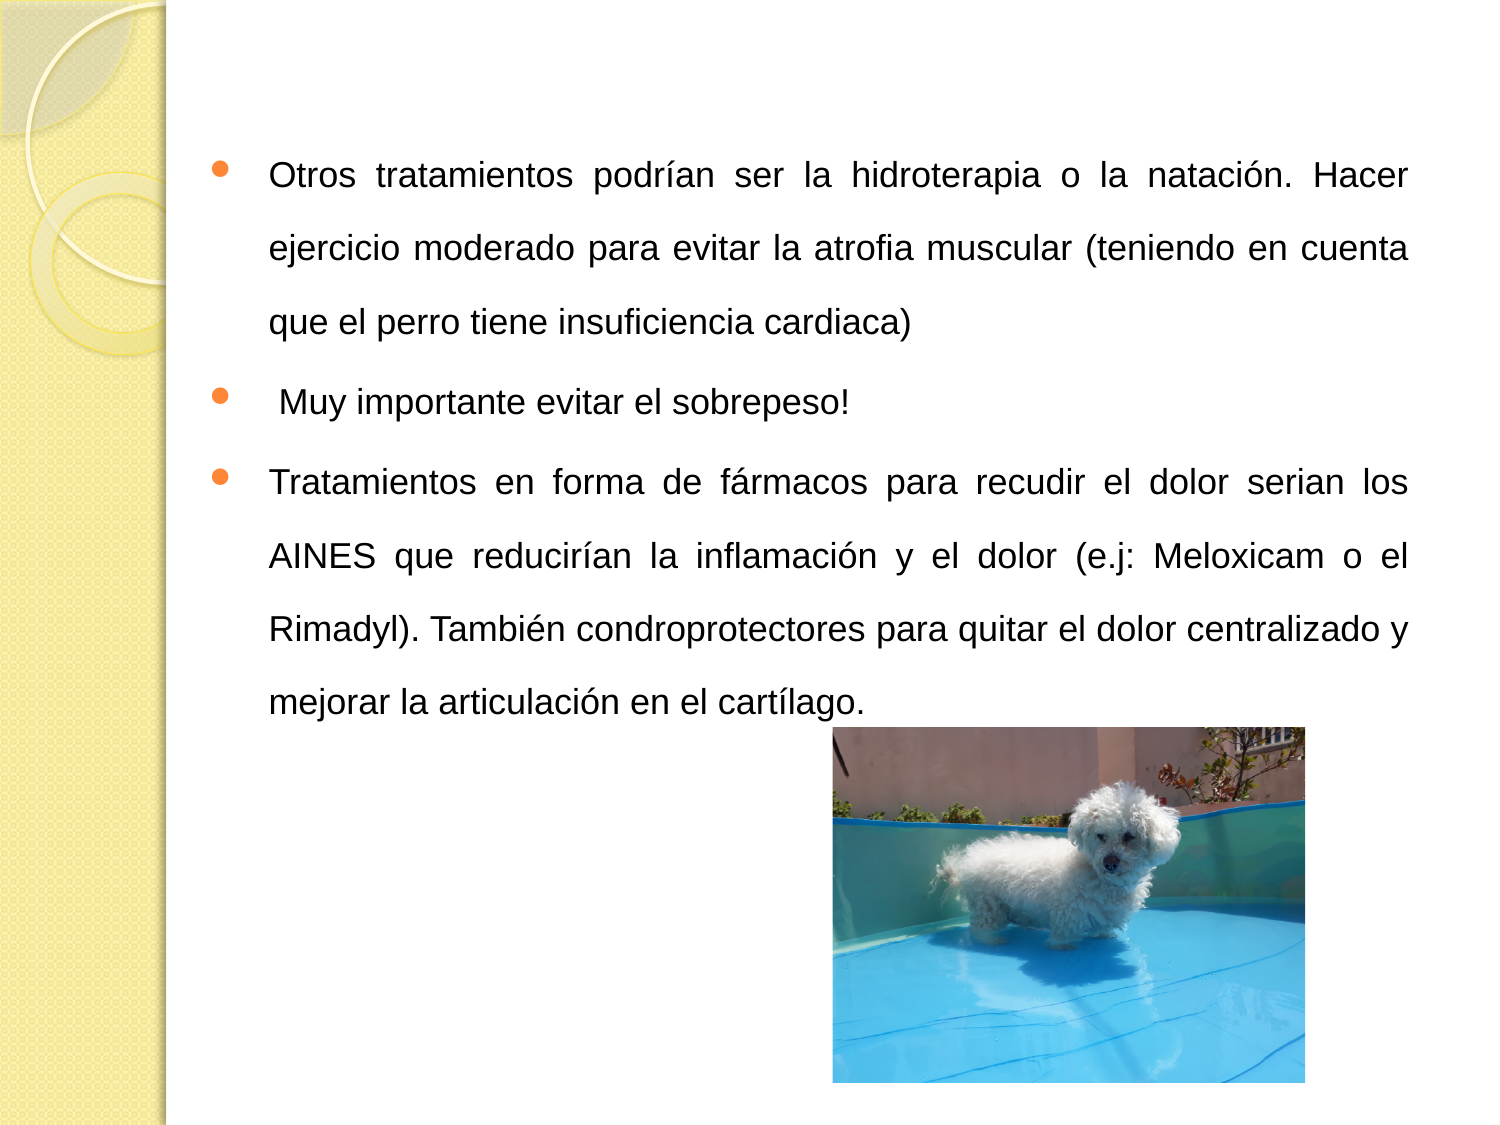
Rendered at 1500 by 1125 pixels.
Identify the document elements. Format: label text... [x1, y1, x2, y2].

list Otros tratamientos podrían ser la hidroterapia o la natación. Hacer ejercicio moderado para evitar la atrofia muscular (teniendo en cuenta que el perro tiene insuficiencia cardiaca) Muy importante evitar el sobrepeso! Tratamientos en forma de fármacos para recudir el dolor serian los AINES que reducirían la inflamación y el dolor (e.j: Meloxicam o el Rimadyl). También condroprotectores para quitar el dolor centralizado y mejorar la articulación en el cartílago. [194, 113, 1425, 734]
picture [832, 727, 1306, 1083]
